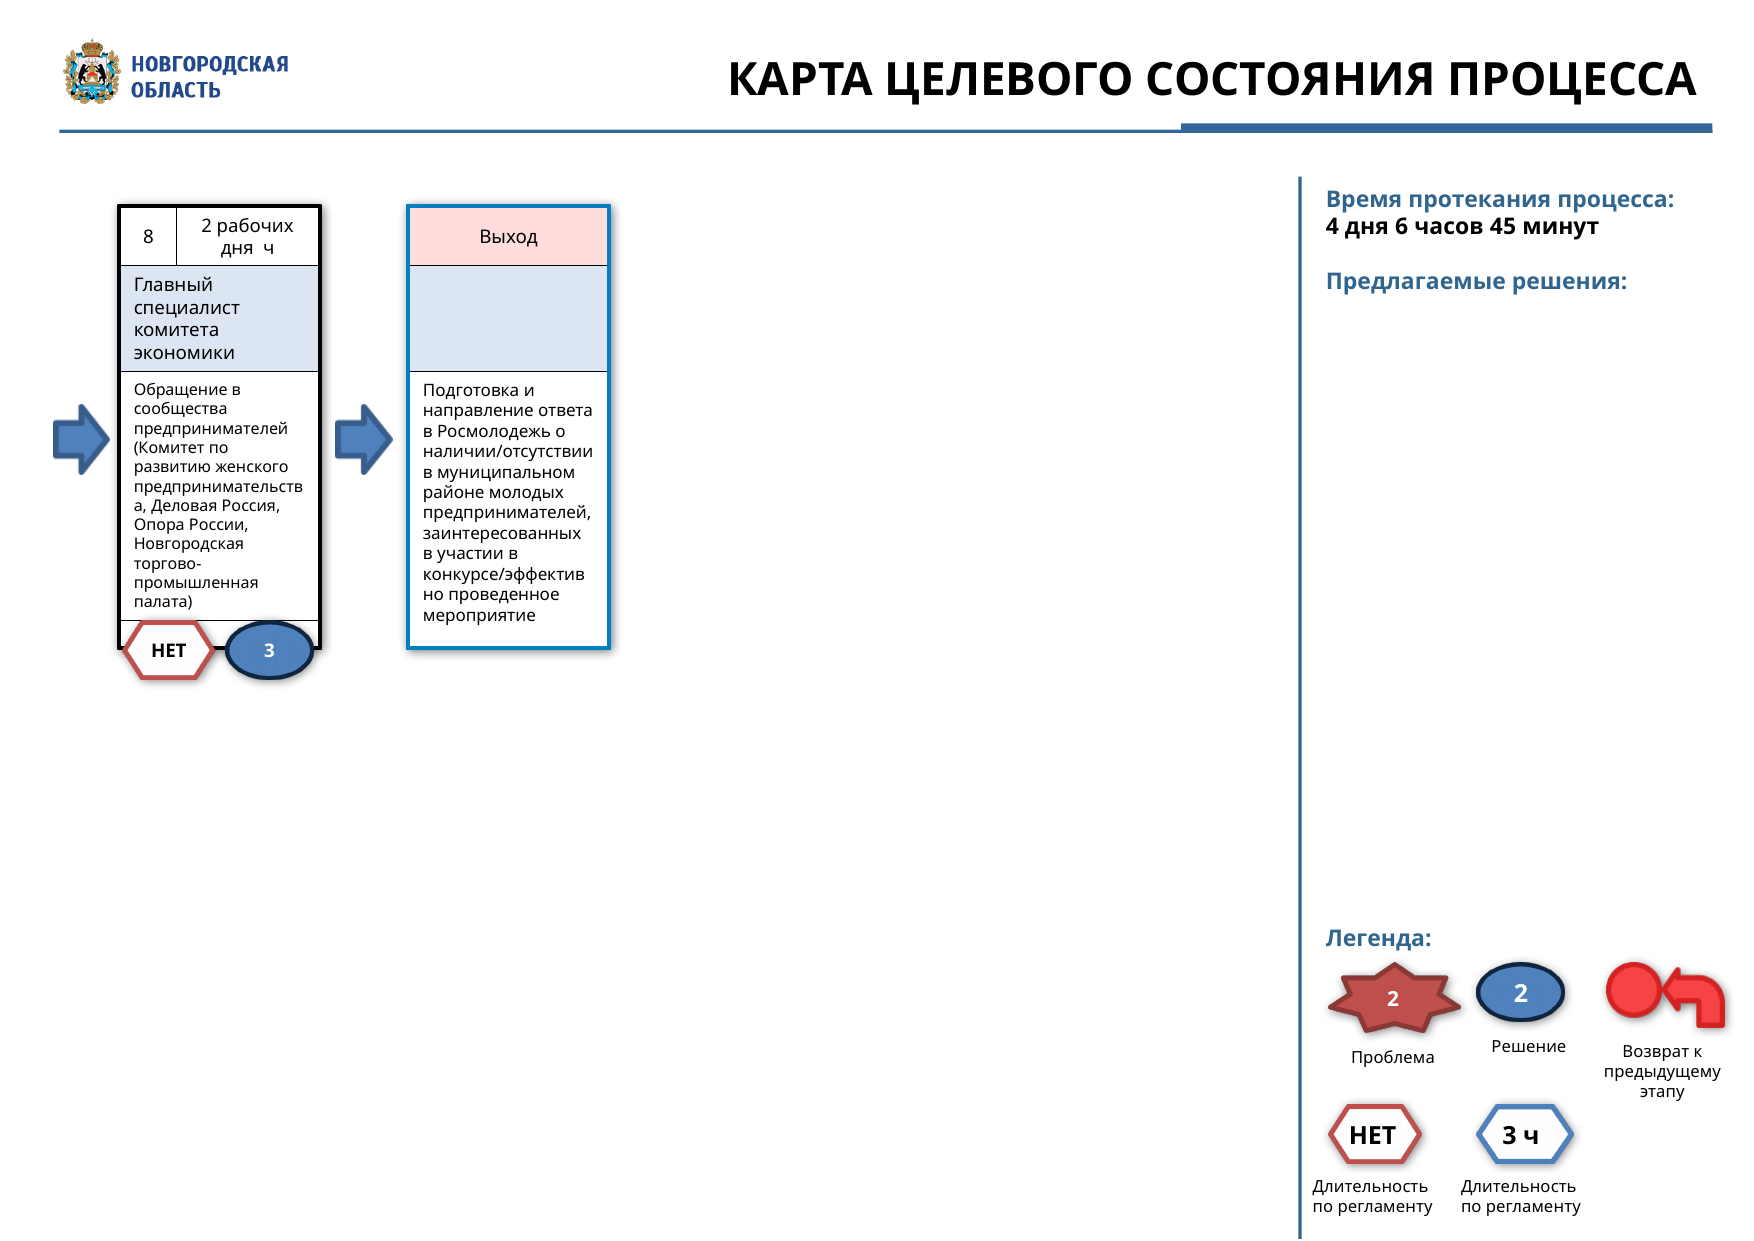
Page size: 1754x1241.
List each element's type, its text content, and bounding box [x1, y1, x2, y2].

text_box Решение [1476, 1028, 1566, 1088]
text_box Длительность по регламенту [1476, 1168, 1566, 1229]
picture [52, 404, 110, 476]
text_box [407, 206, 610, 649]
text_box Время протекания процесса: 4 дня 6 часов 45 минут Предлагаемые решения: [1310, 176, 1713, 886]
picture [225, 620, 314, 680]
picture [1605, 962, 1726, 1029]
text_box [1181, 123, 1713, 133]
text_box НЕТ [118, 626, 122, 674]
text_box Длительность по регламенту [1328, 1168, 1418, 1229]
picture [1476, 962, 1565, 1023]
picture [1476, 1104, 1574, 1165]
picture [122, 620, 216, 680]
text_box [1298, 176, 1302, 1239]
text_box Легенда: [1310, 915, 1713, 1182]
picture [1327, 962, 1462, 1034]
text_box [118, 206, 321, 624]
text_box [59, 129, 1181, 133]
text_box Проблема [1328, 1039, 1458, 1110]
picture [335, 404, 393, 476]
picture [1327, 1104, 1423, 1165]
text_box КАРТА ЦЕЛЕВОГО СОСТОЯНИЯ ПРОЦЕССА [414, 29, 1713, 113]
text_box Возврат к предыдущему этапу [1582, 1032, 1743, 1210]
picture [59, 35, 313, 107]
